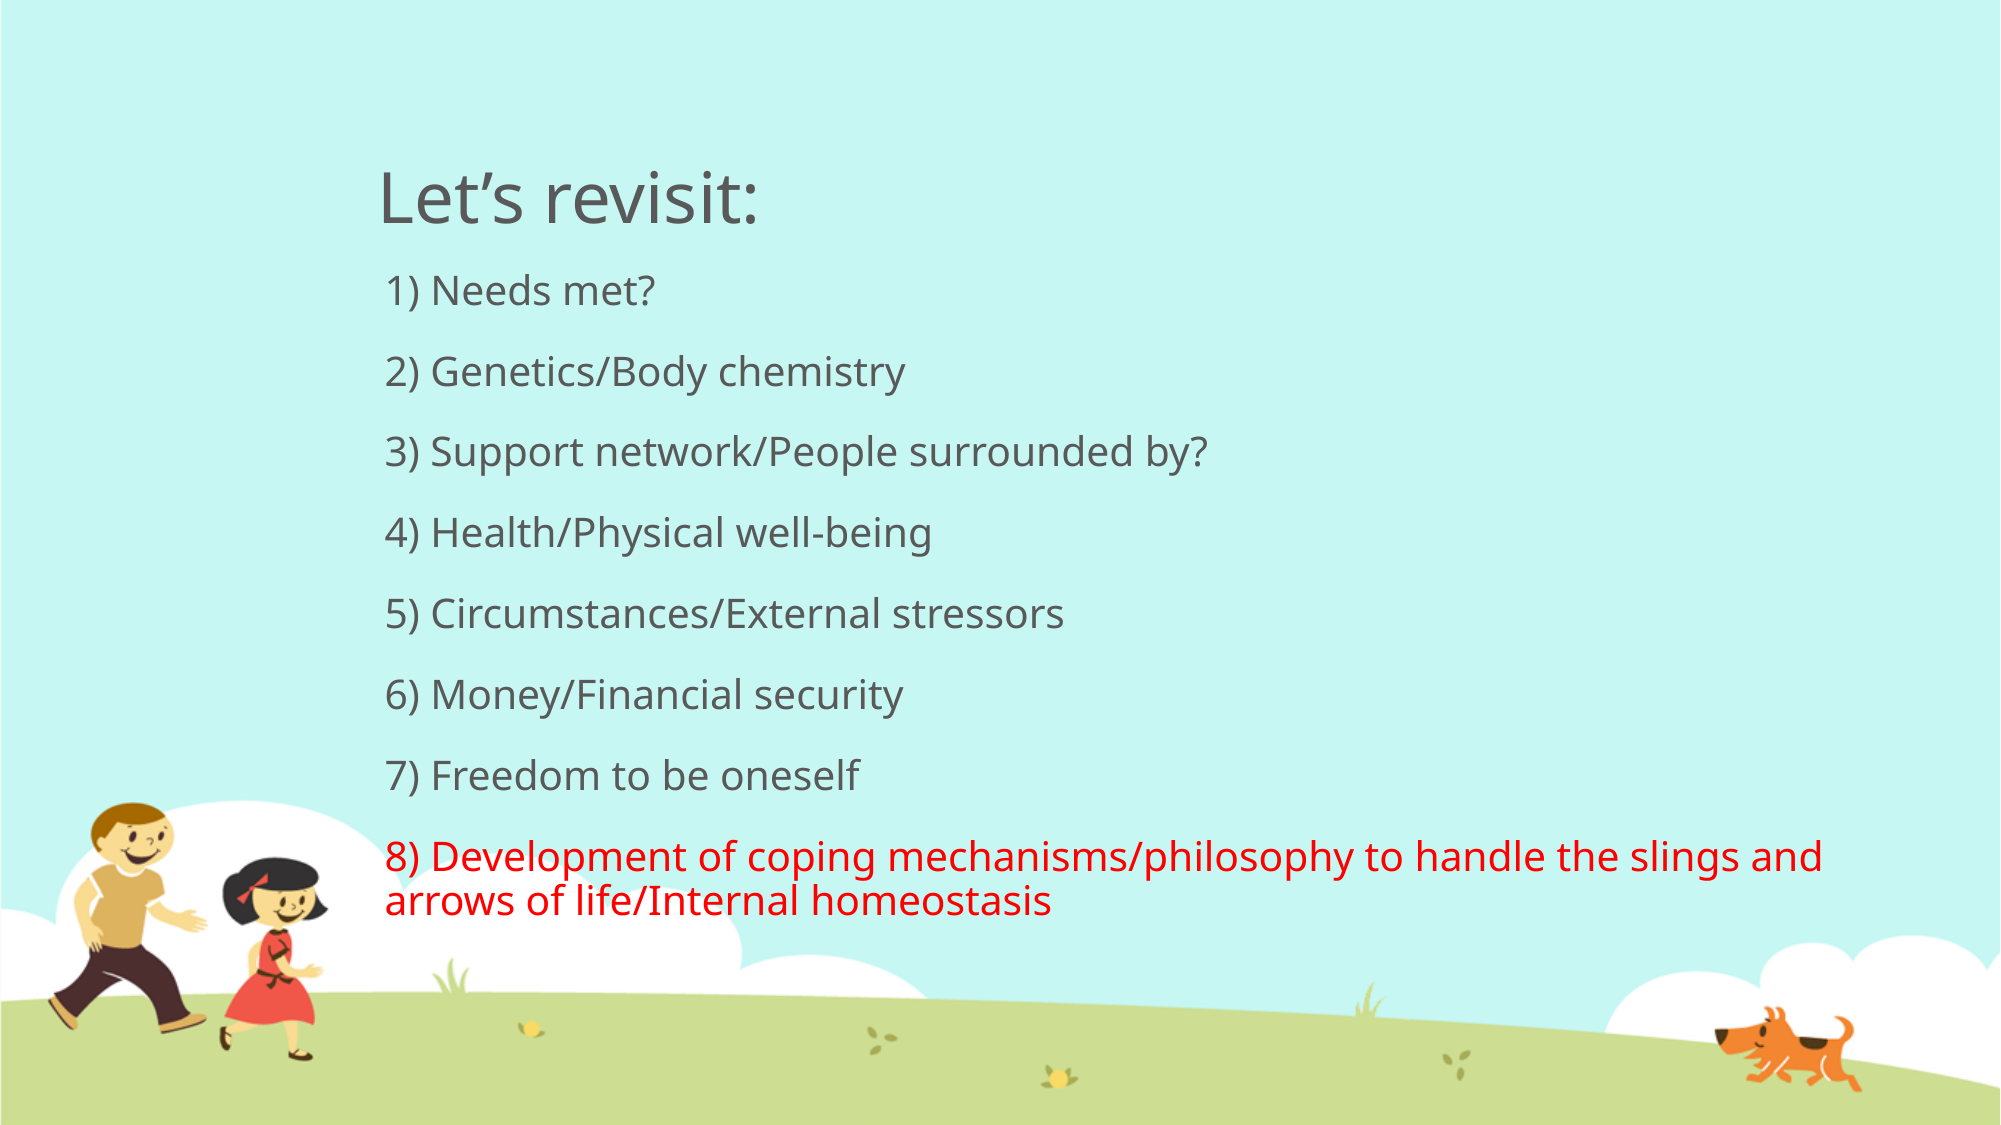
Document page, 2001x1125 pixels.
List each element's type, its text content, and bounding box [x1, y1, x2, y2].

list 1) Needs met? 2) Genetics/Body chemistry 3) Support network/People surrounded by? 4) Health/Physical well-being 5) Circumstances/External stressors 6) Money/Financial security 7) Freedom to be oneself 8) Development of coping mechanisms/philosophy to handle the slings and arrows of life/Internal homeostasis [362, 262, 1900, 938]
picture [0, 0, 2001, 1125]
title Let’s revisit: [362, 50, 1900, 247]
